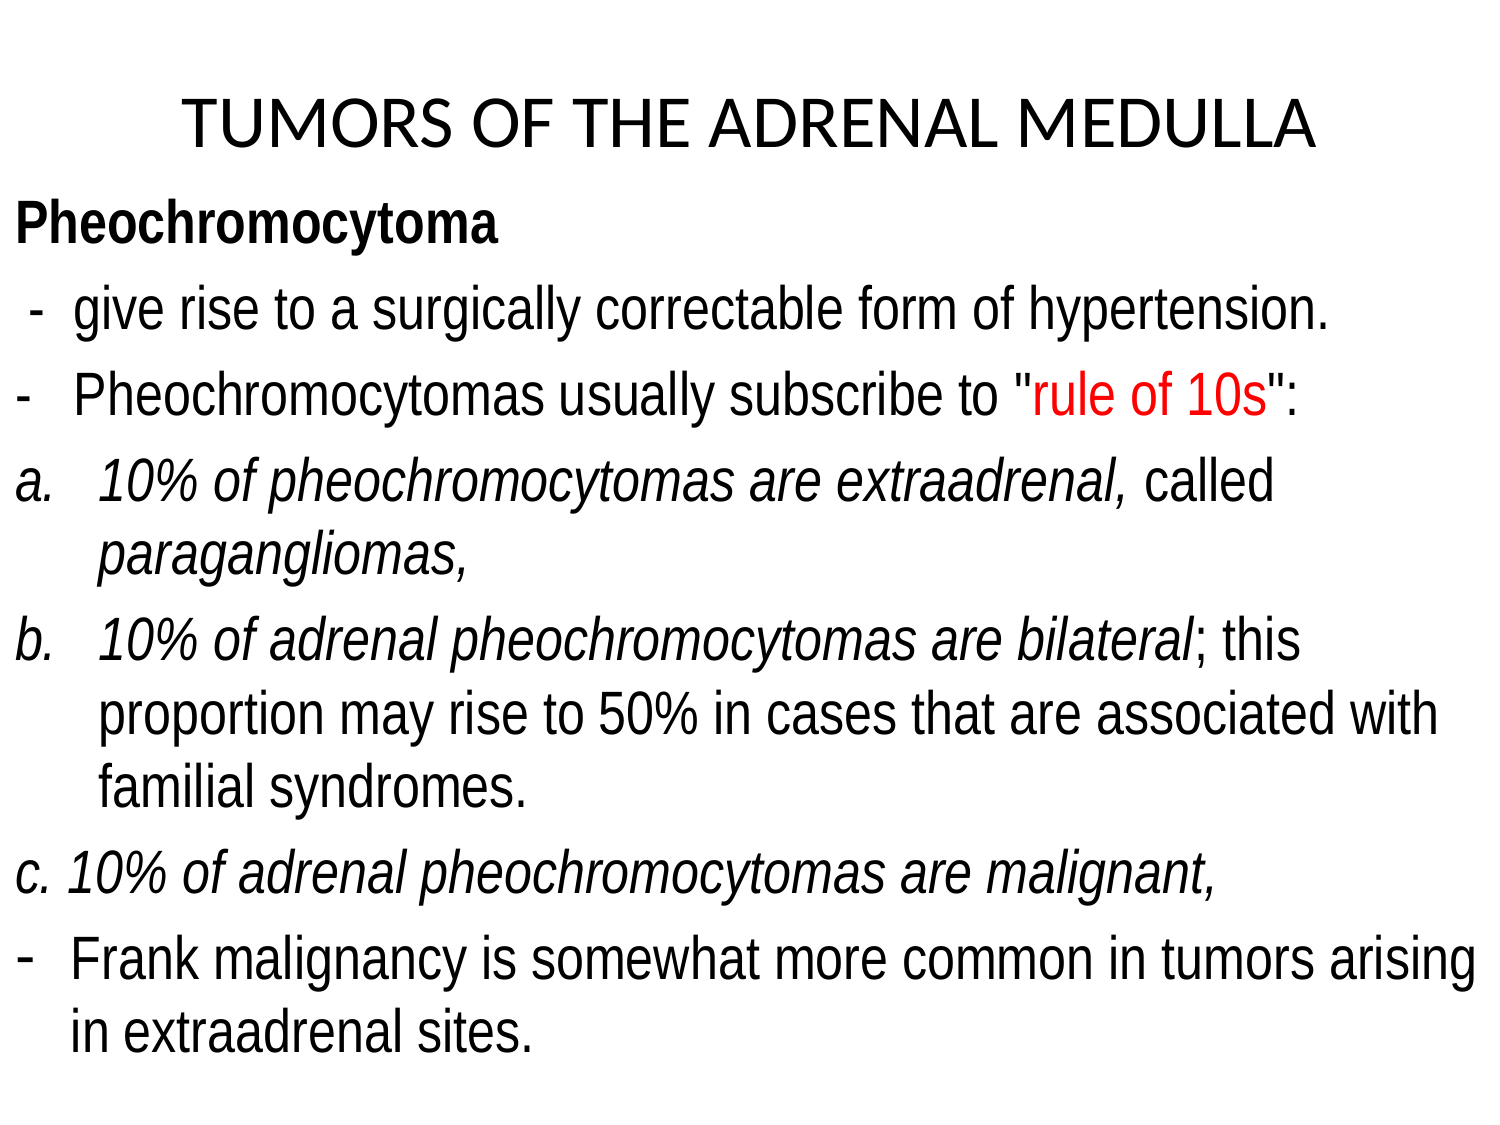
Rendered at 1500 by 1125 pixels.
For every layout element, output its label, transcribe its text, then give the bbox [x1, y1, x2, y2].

title TUMORS OF THE ADRENAL MEDULLA [75, 47, 1425, 174]
list Pheochromocytoma - give rise to a surgically correctable form of hypertension. - Pheochromocytomas usually subscribe to "rule of 10s": 10% of pheochromocytomas are extraadrenal, called paragangliomas, 10% of adrenal pheochromocytomas are bilateral; this proportion may rise to 50% in cases that are associated with familial syndromes. c. 10% of adrenal pheochromocytomas are malignant, Frank malignancy is somewhat more common in tumors arising in extraadrenal sites. [0, 174, 1500, 1075]
